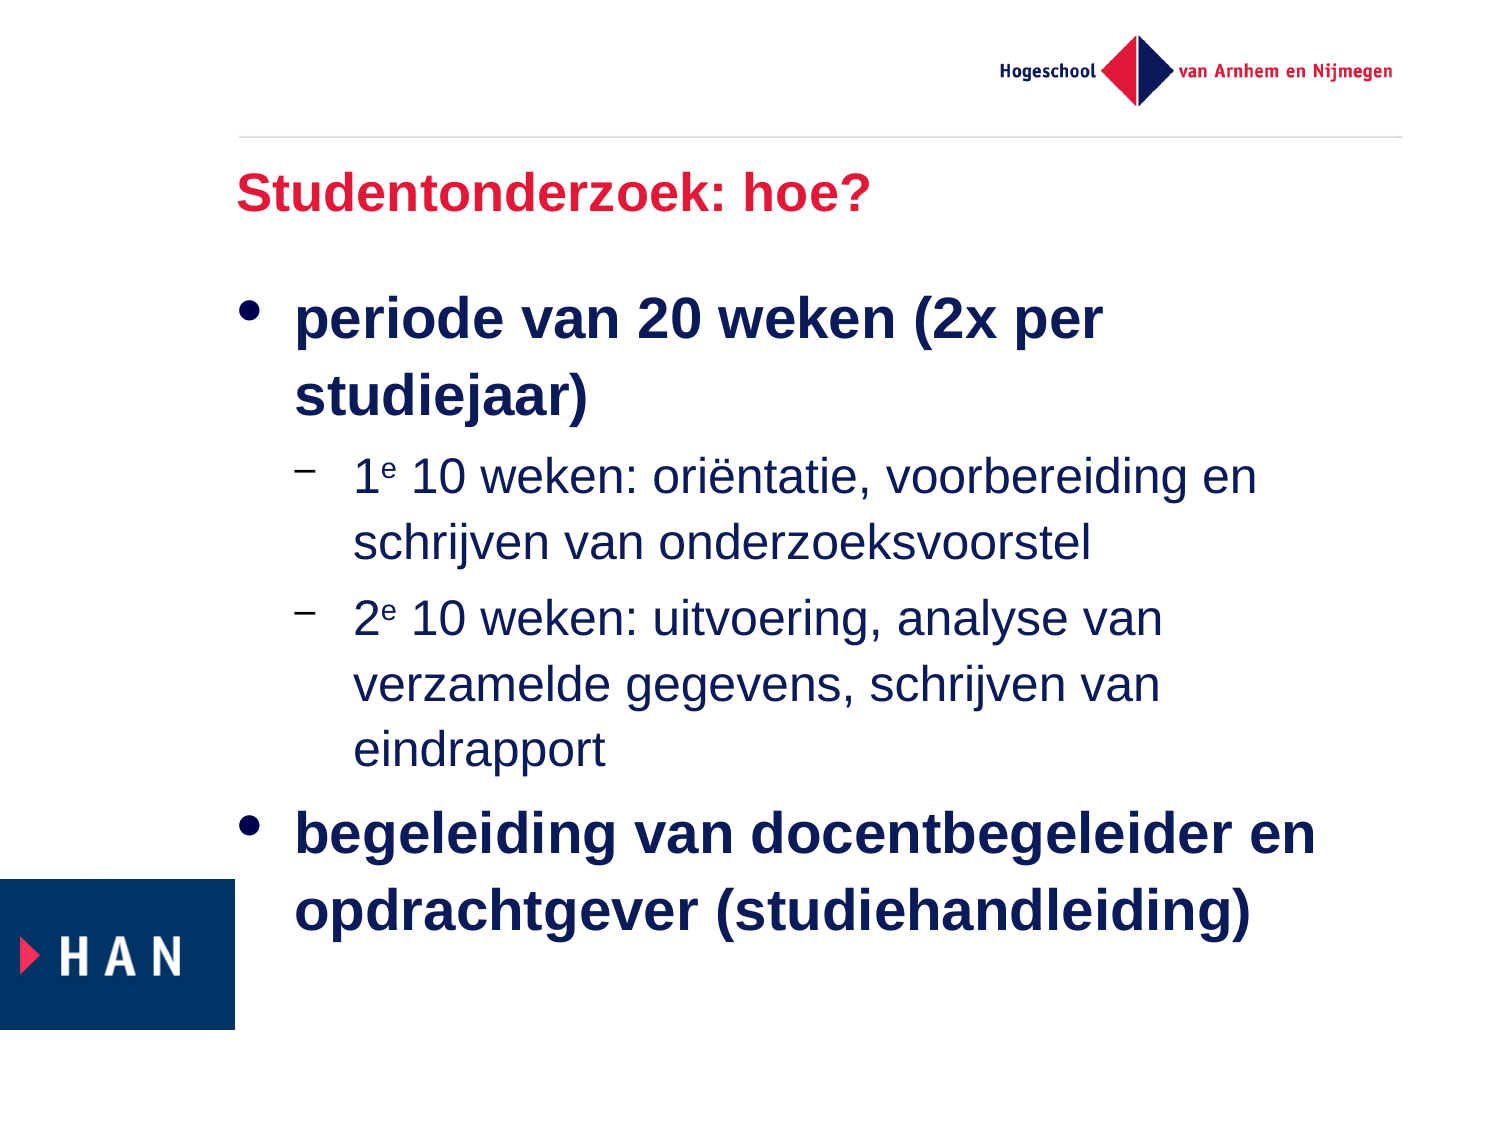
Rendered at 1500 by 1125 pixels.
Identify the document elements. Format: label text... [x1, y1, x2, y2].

picture [233, 126, 1412, 145]
title Studentonderzoek: hoe? [236, 147, 1406, 231]
picture [992, 29, 1406, 113]
picture [0, 879, 235, 1030]
list periode van 20 weken (2x per studiejaar) 1e 10 weken: oriëntatie, voorbereiding en schrijven van onderzoeksvoorstel 2e 10 weken: uitvoering, analyse van verzamelde gegevens, schrijven van eindrapport begeleiding van docentbegeleider en opdrachtgever (studiehandleiding) [236, 265, 1403, 880]
